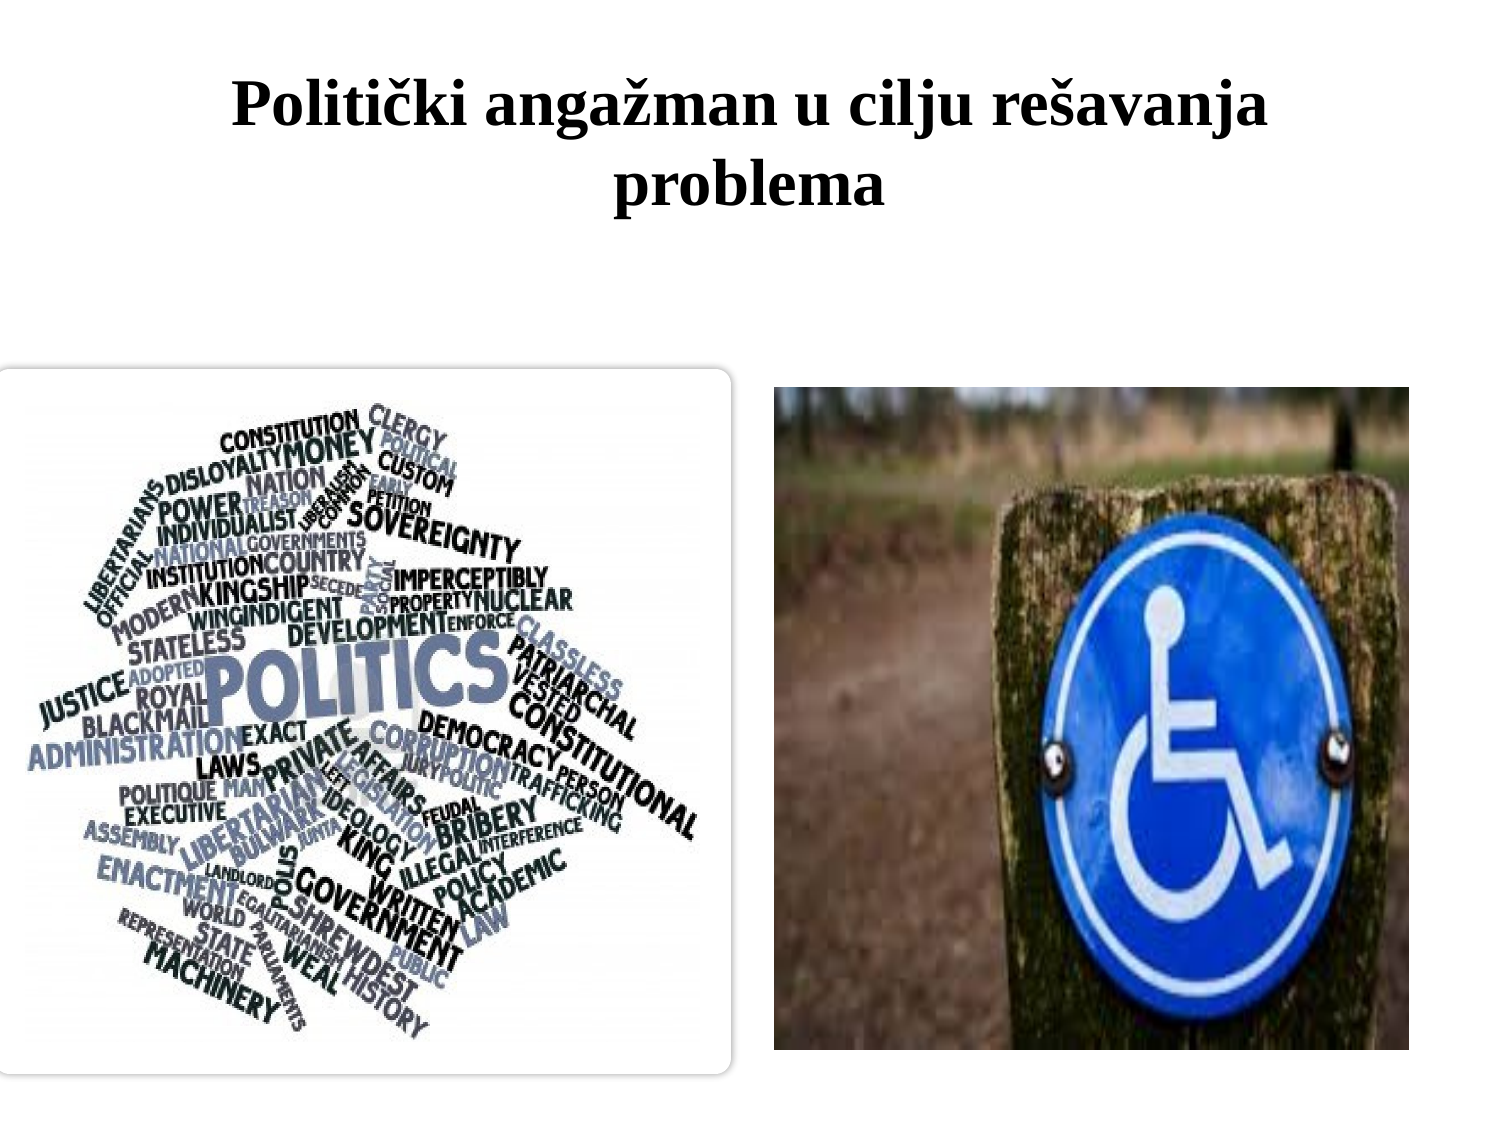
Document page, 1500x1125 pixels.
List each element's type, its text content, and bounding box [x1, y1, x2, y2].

picture [774, 387, 1409, 1051]
title Politički angažman u cilju rešavanja problema [75, 45, 1425, 233]
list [24, 399, 701, 1043]
